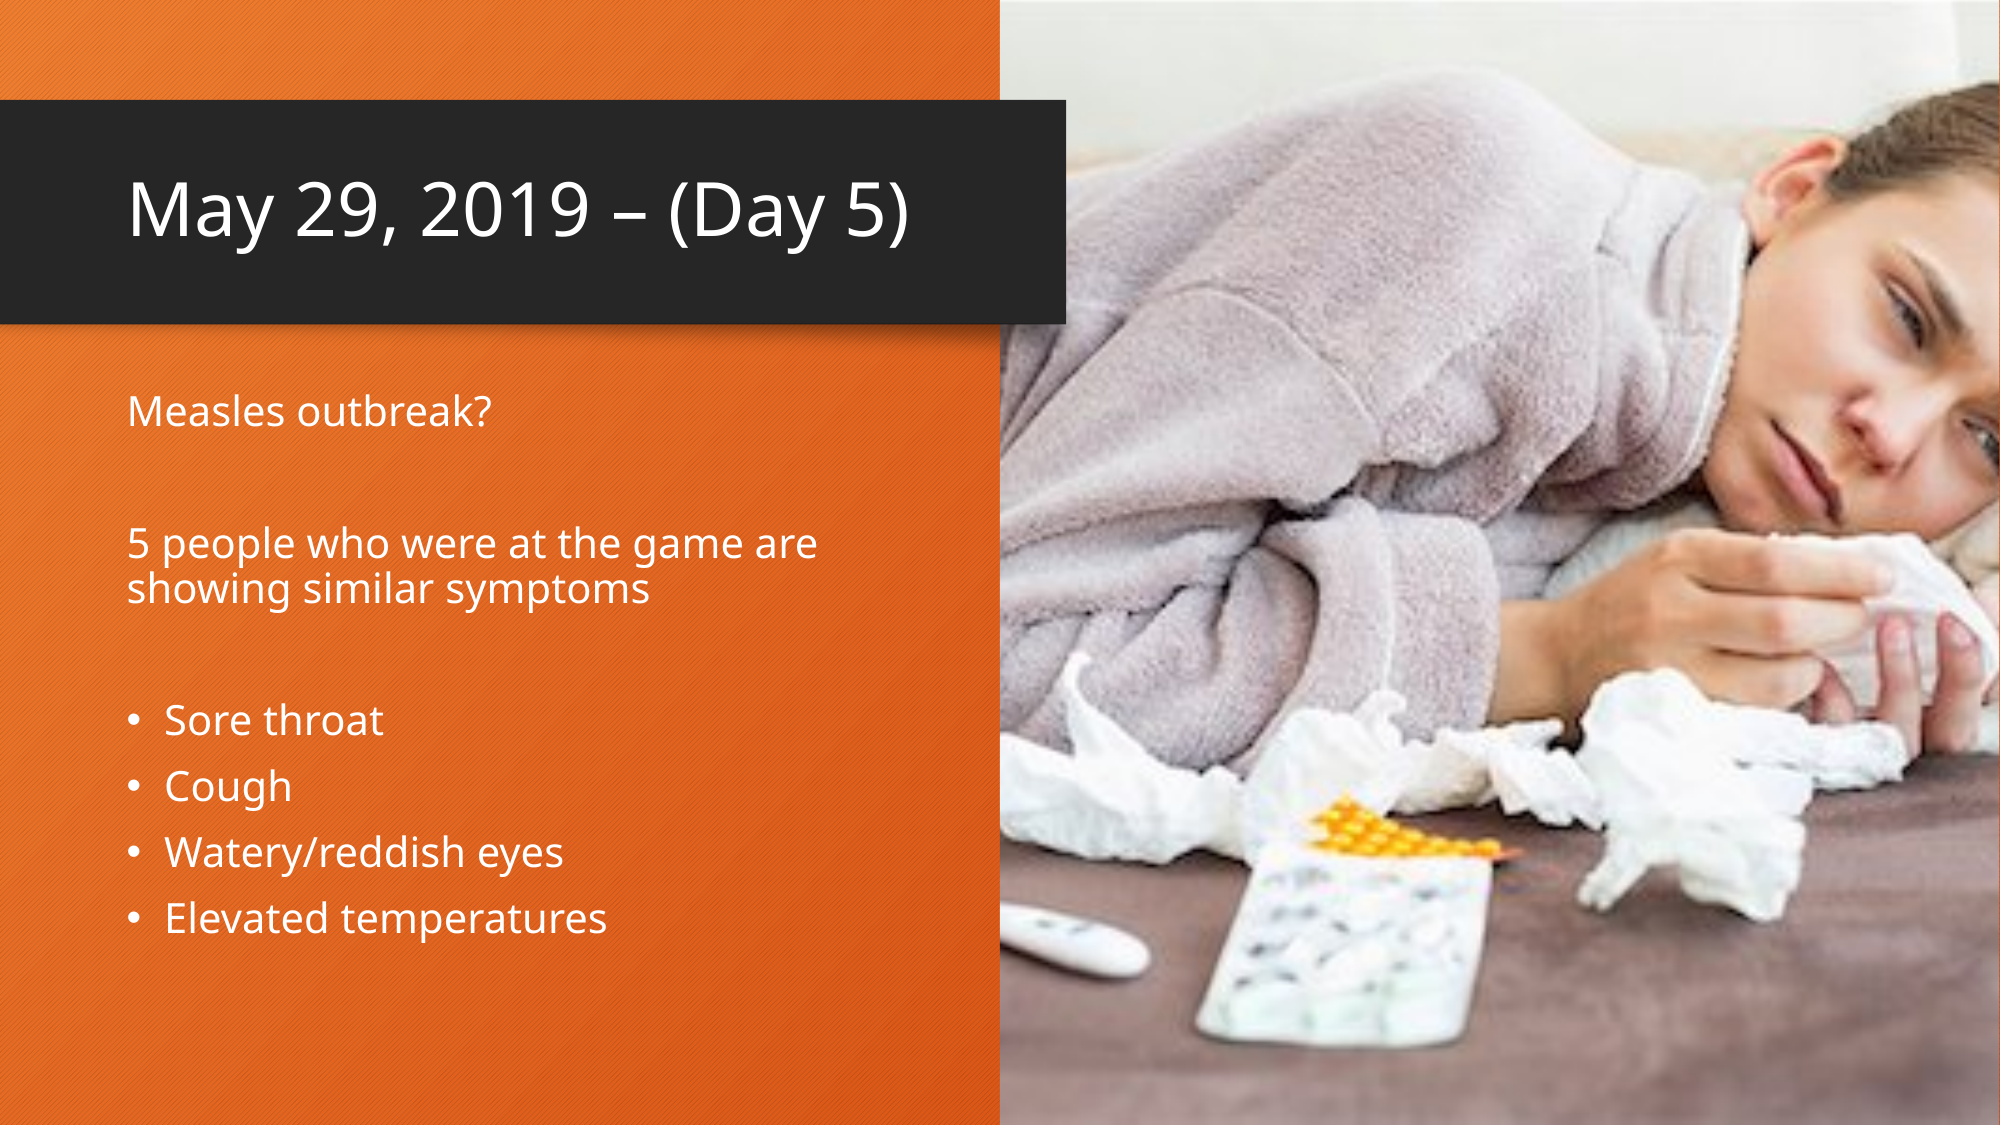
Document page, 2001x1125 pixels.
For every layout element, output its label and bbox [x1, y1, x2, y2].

text_box [0, 367, 999, 1125]
text_box [0, 0, 999, 322]
picture [0, 0, 2000, 1125]
